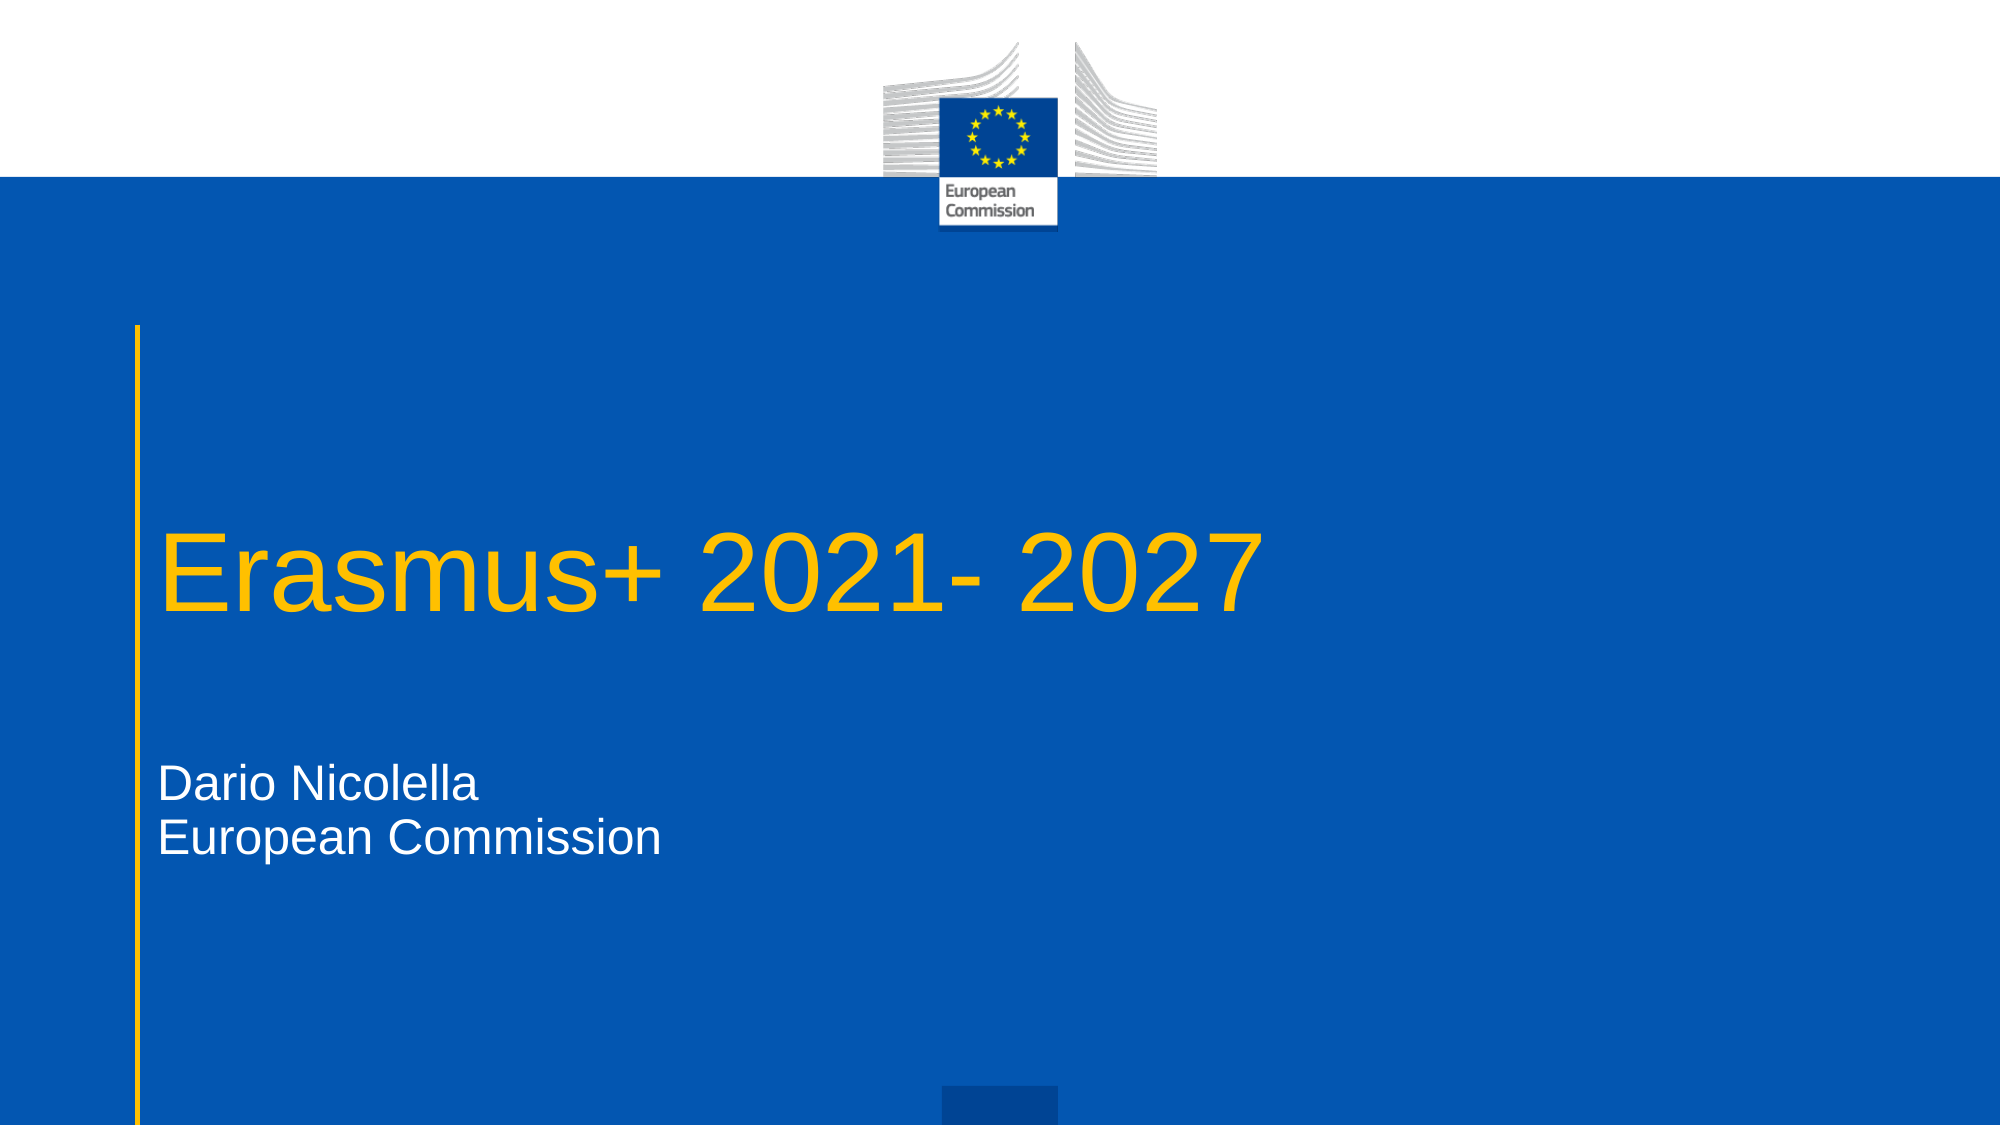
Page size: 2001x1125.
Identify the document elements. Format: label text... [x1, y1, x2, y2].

picture [883, 42, 1157, 232]
title Erasmus+ 2021- 2027 Dario Nicolella European Commission [142, 326, 1827, 979]
